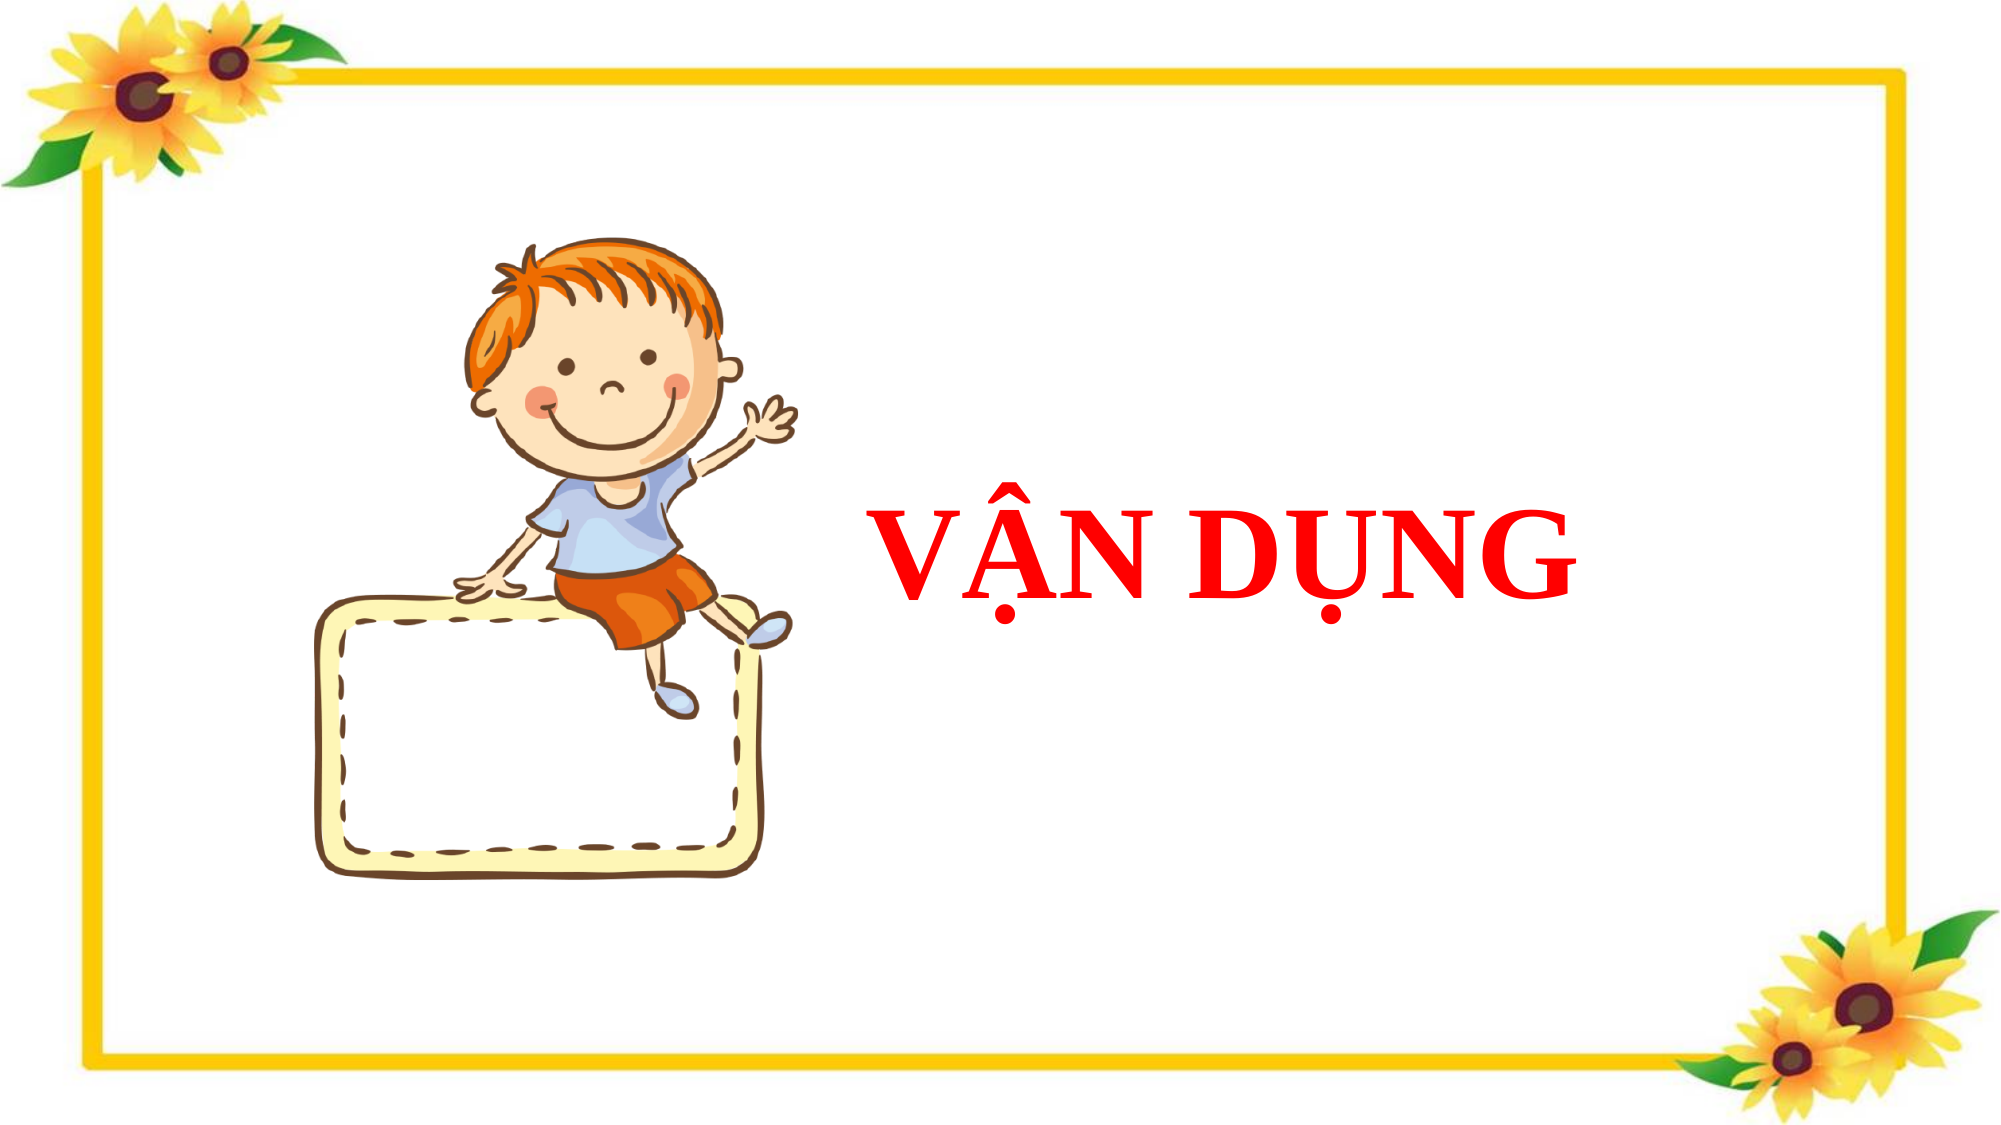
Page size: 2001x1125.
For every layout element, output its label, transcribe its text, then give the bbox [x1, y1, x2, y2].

text_box VẬN DỤNG [888, 416, 1867, 625]
picture [0, 0, 2001, 1125]
